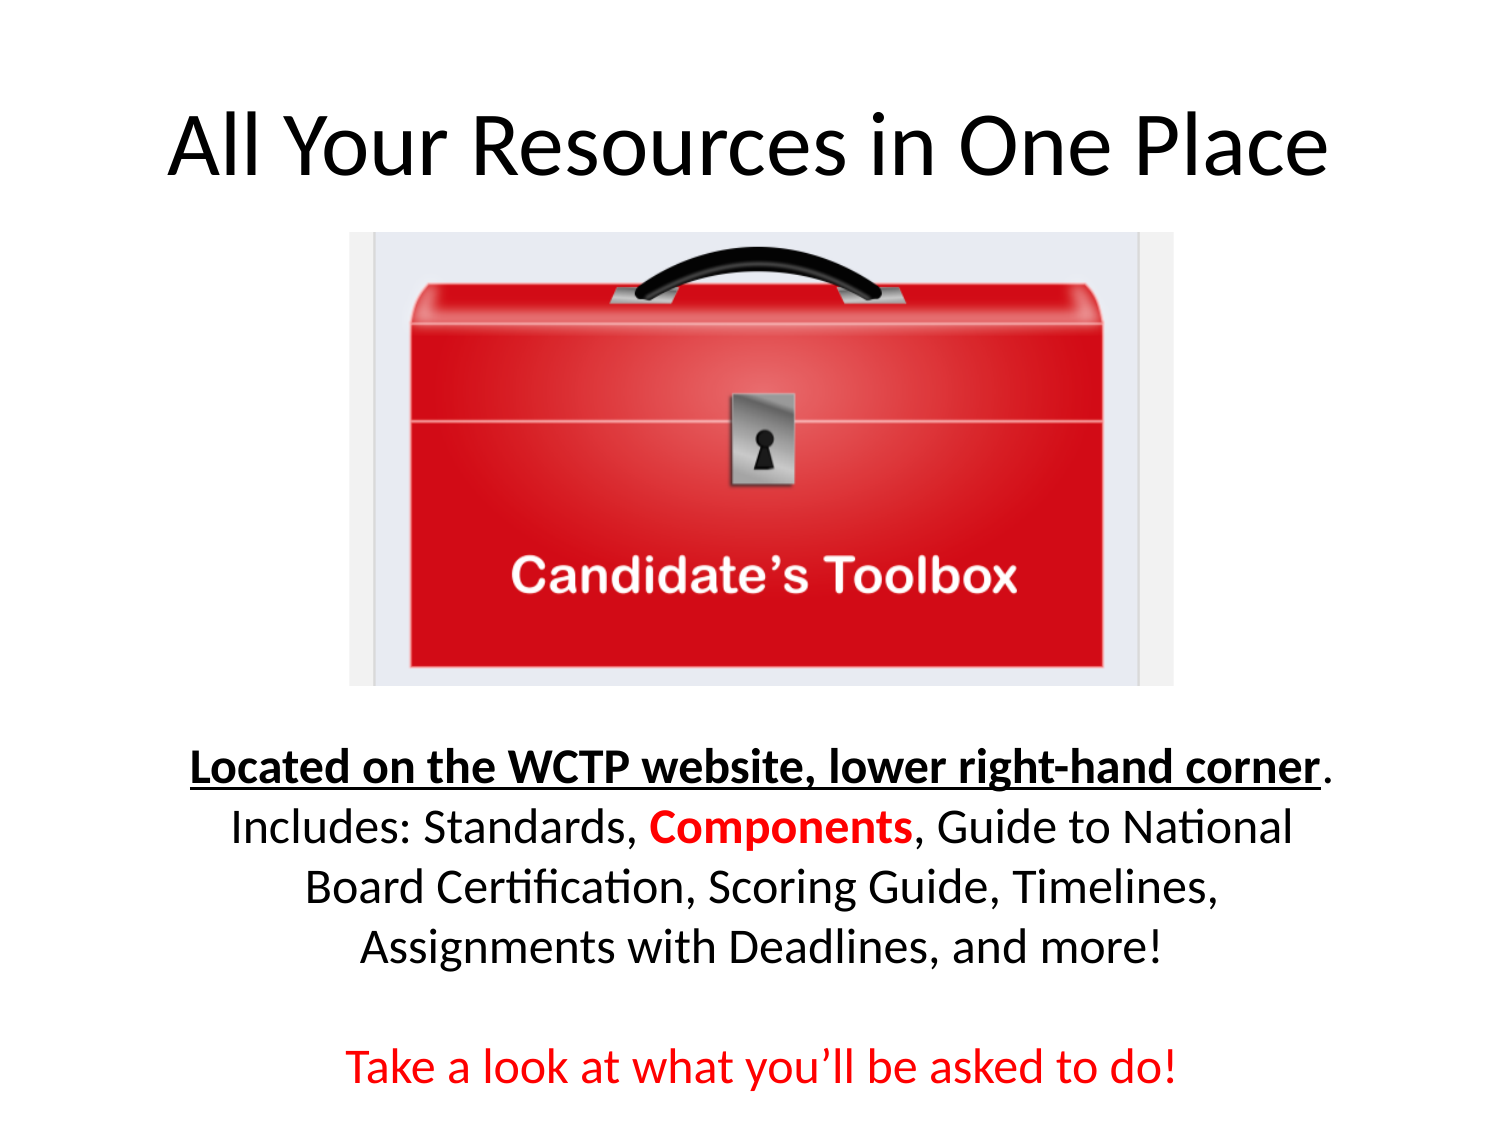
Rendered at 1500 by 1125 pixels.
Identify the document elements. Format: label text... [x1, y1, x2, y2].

title All Your Resources in One Place [75, 45, 1425, 233]
text_box Located on the WCTP website, lower right-hand corner. Includes: Standards, Components, Guide to National Board Certification, Scoring Guide, Timelines, Assignments with Deadlines, and more! Take a look at what you’ll be asked to do! [159, 726, 1365, 1101]
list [348, 232, 1174, 687]
